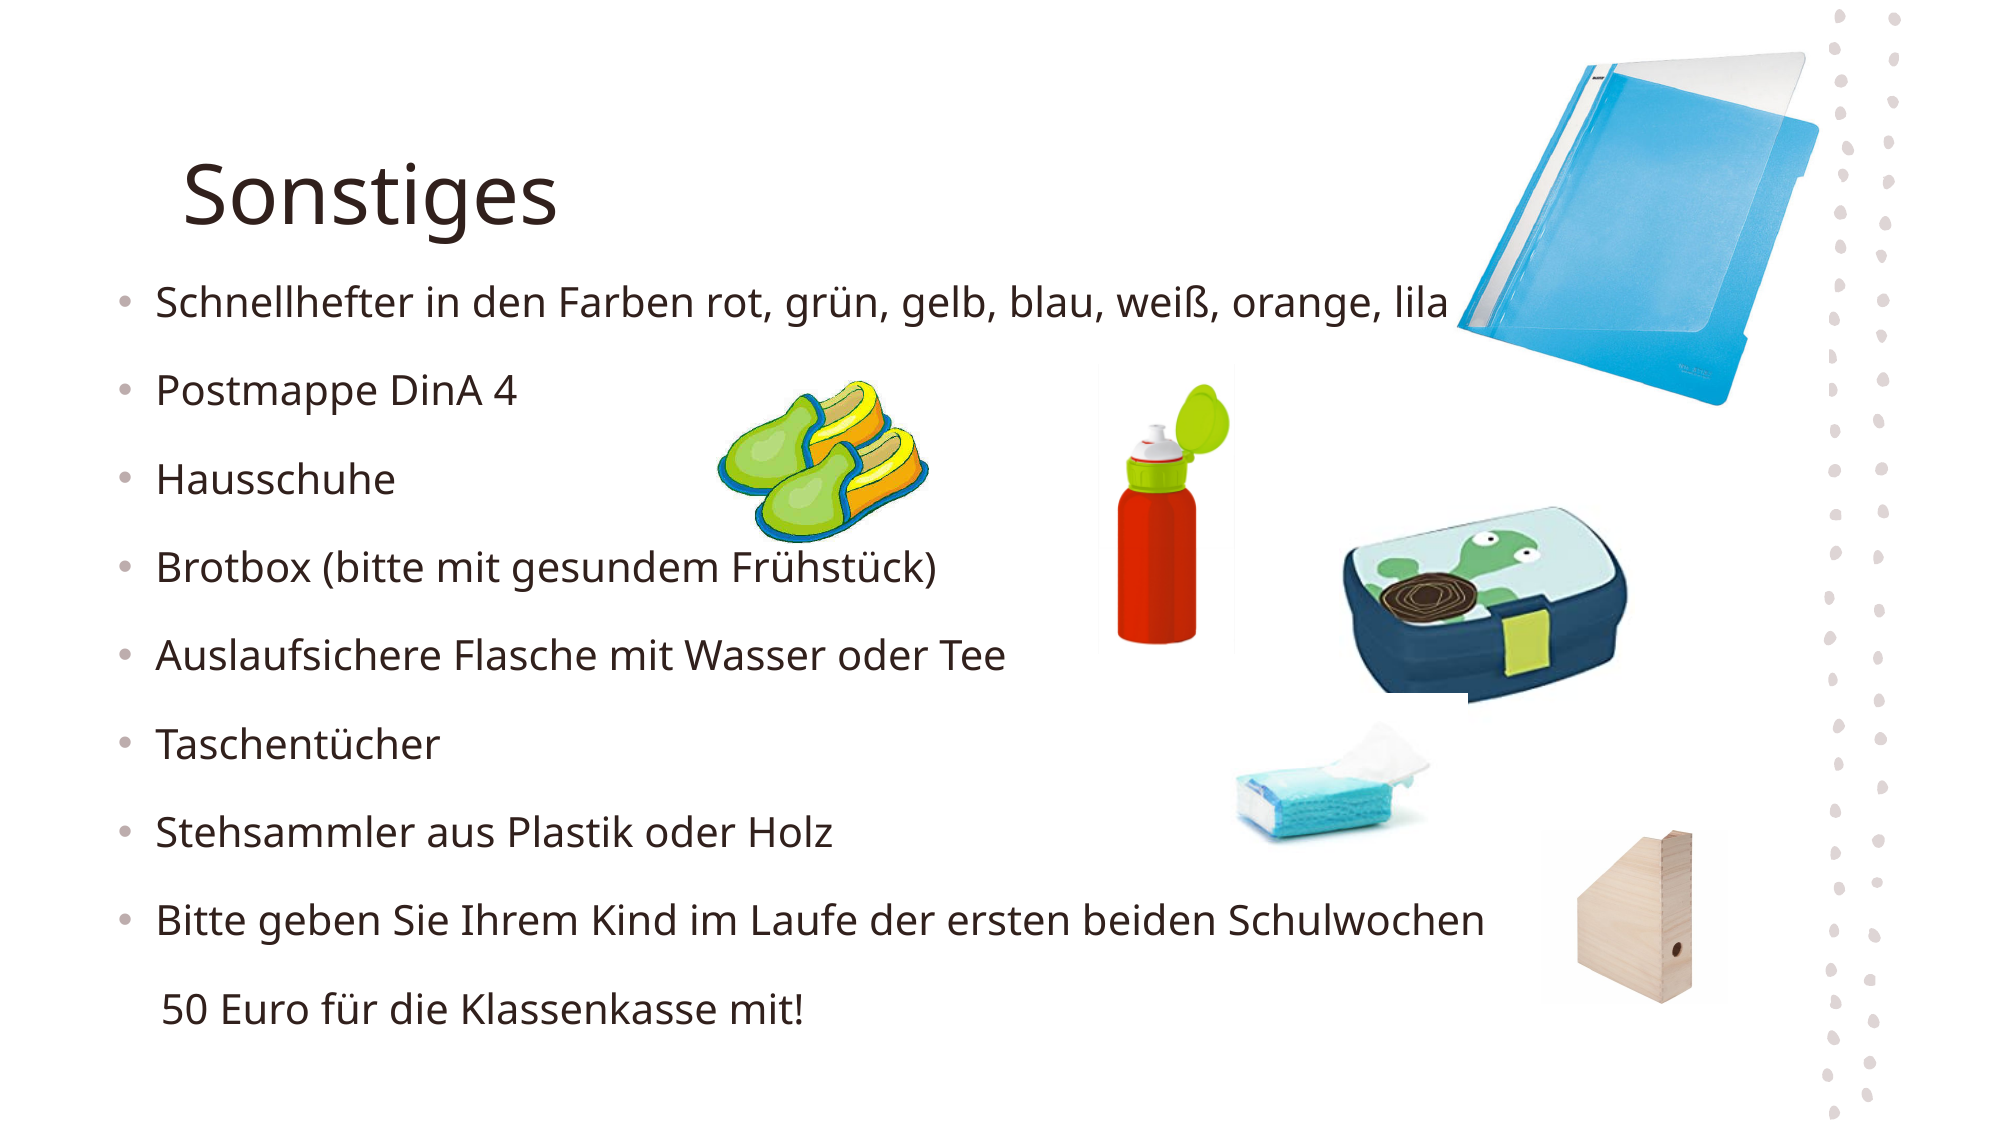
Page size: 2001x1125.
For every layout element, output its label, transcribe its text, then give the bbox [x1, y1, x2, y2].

list Schnellhefter in den Farben rot, grün, gelb, blau, weiß, orange, lila Postmappe DinA 4 Hausschuhe Brotbox (bitte mit gesundem Frühstück) Auslaufsichere Flasche mit Wasser oder Tee Taschentücher Stehsammler aus Plastik oder Holz Bitte geben Sie Ihrem Kind im Laufe der ersten beiden Schulwochen 50 Euro für die Klassenkasse mit! [109, 250, 1757, 1089]
picture [1541, 830, 1728, 1004]
picture [715, 380, 929, 544]
title Sonstiges [174, 81, 1448, 250]
picture [956, 364, 1635, 881]
picture [1448, 37, 1829, 418]
